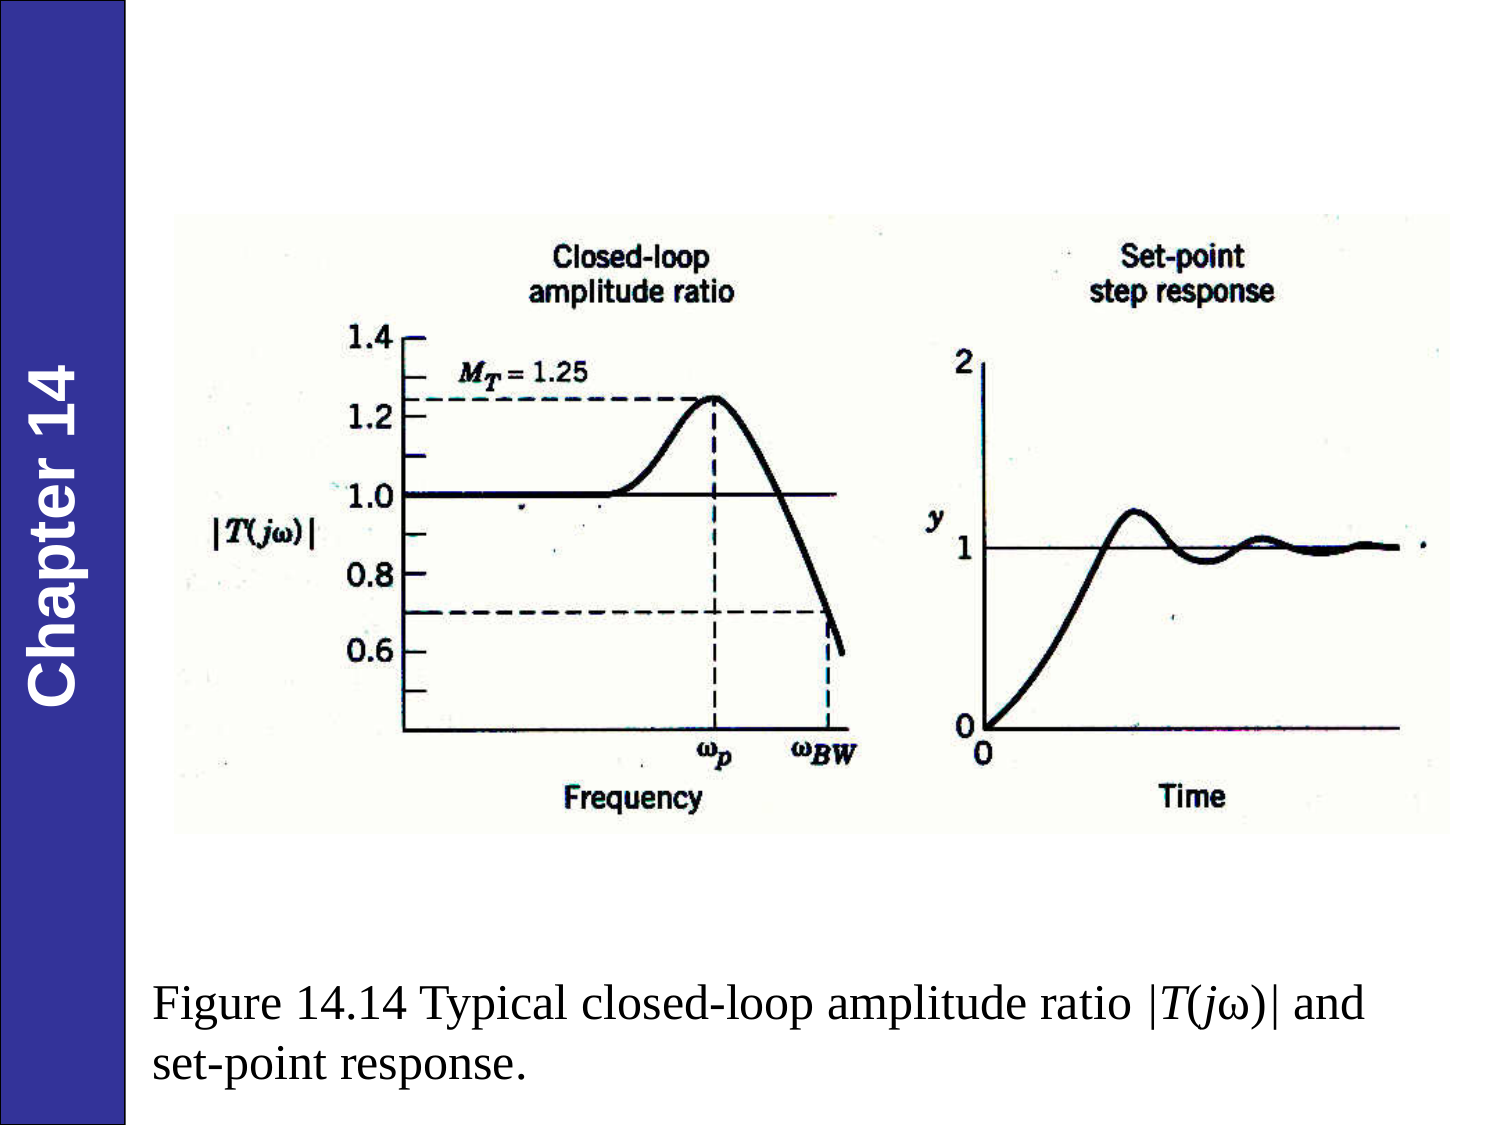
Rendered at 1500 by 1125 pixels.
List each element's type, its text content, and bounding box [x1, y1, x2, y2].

text_box Figure 14.14 Typical closed-loop amplitude ratio |T(jω)| and set-point response. [137, 962, 1450, 1098]
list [174, 214, 1451, 835]
